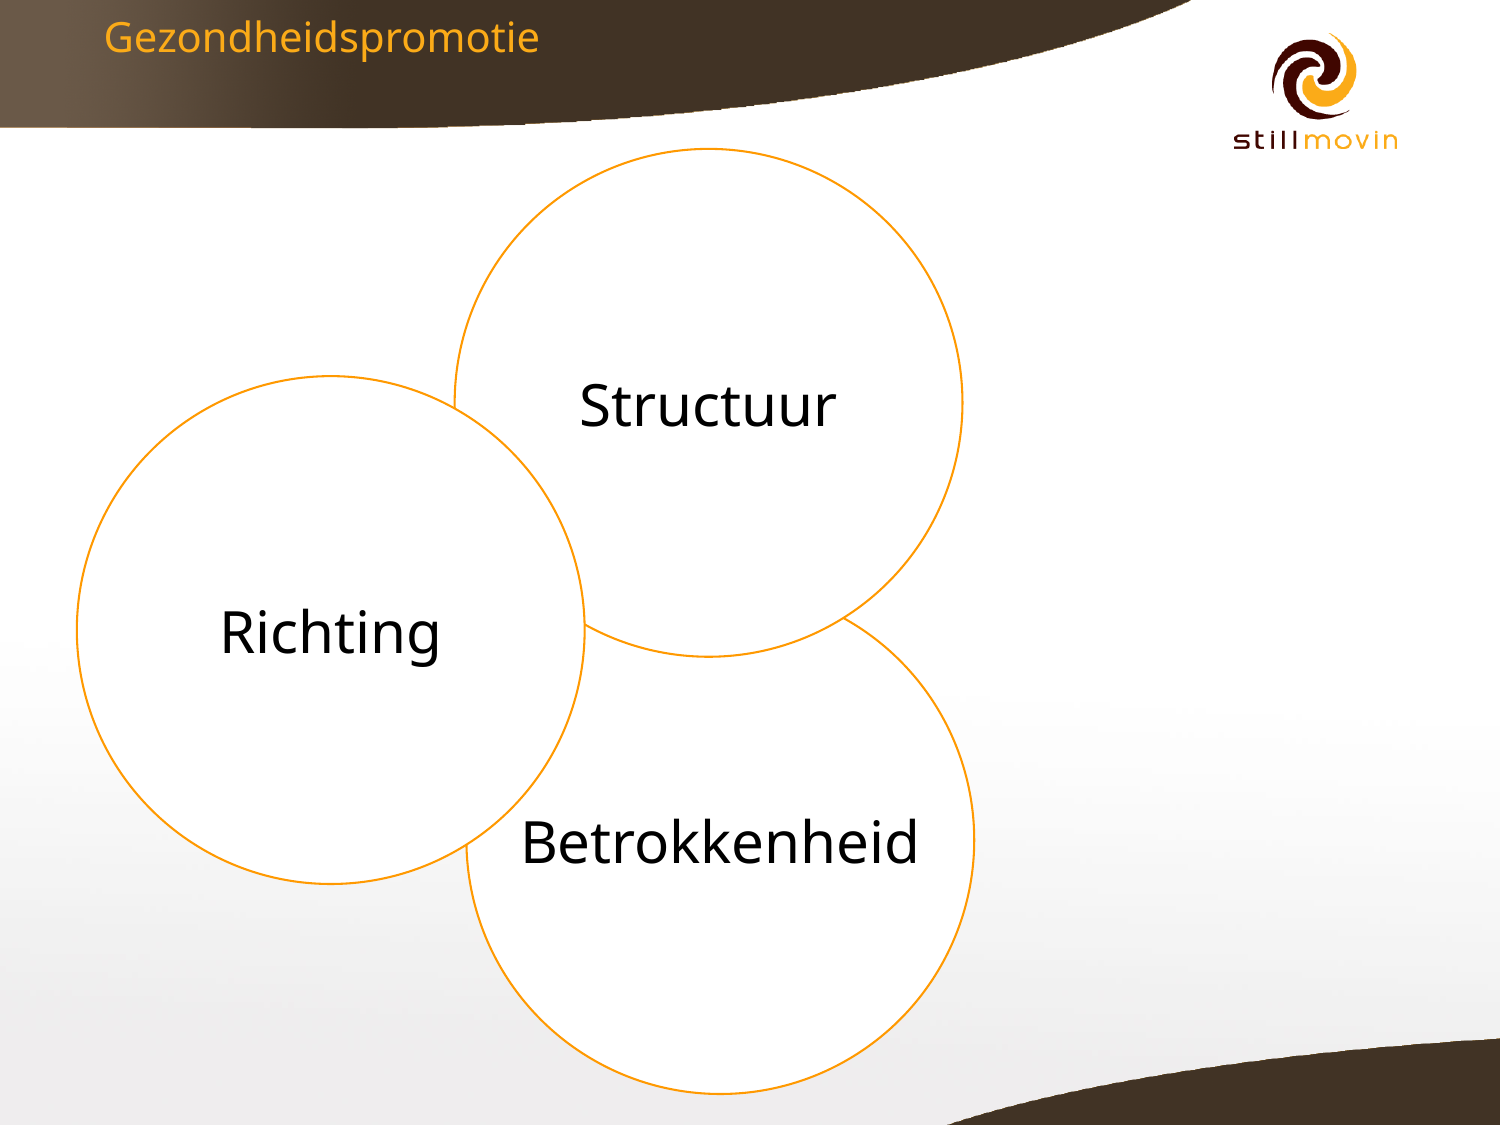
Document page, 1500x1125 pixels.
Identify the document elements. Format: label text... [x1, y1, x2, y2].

text_box Betrokkenheid [466, 618, 975, 1094]
title Gezondheidspromotie [88, 0, 1439, 131]
text_box Structuur [454, 148, 963, 657]
picture [0, 0, 1500, 1125]
text_box Richting [76, 376, 585, 884]
